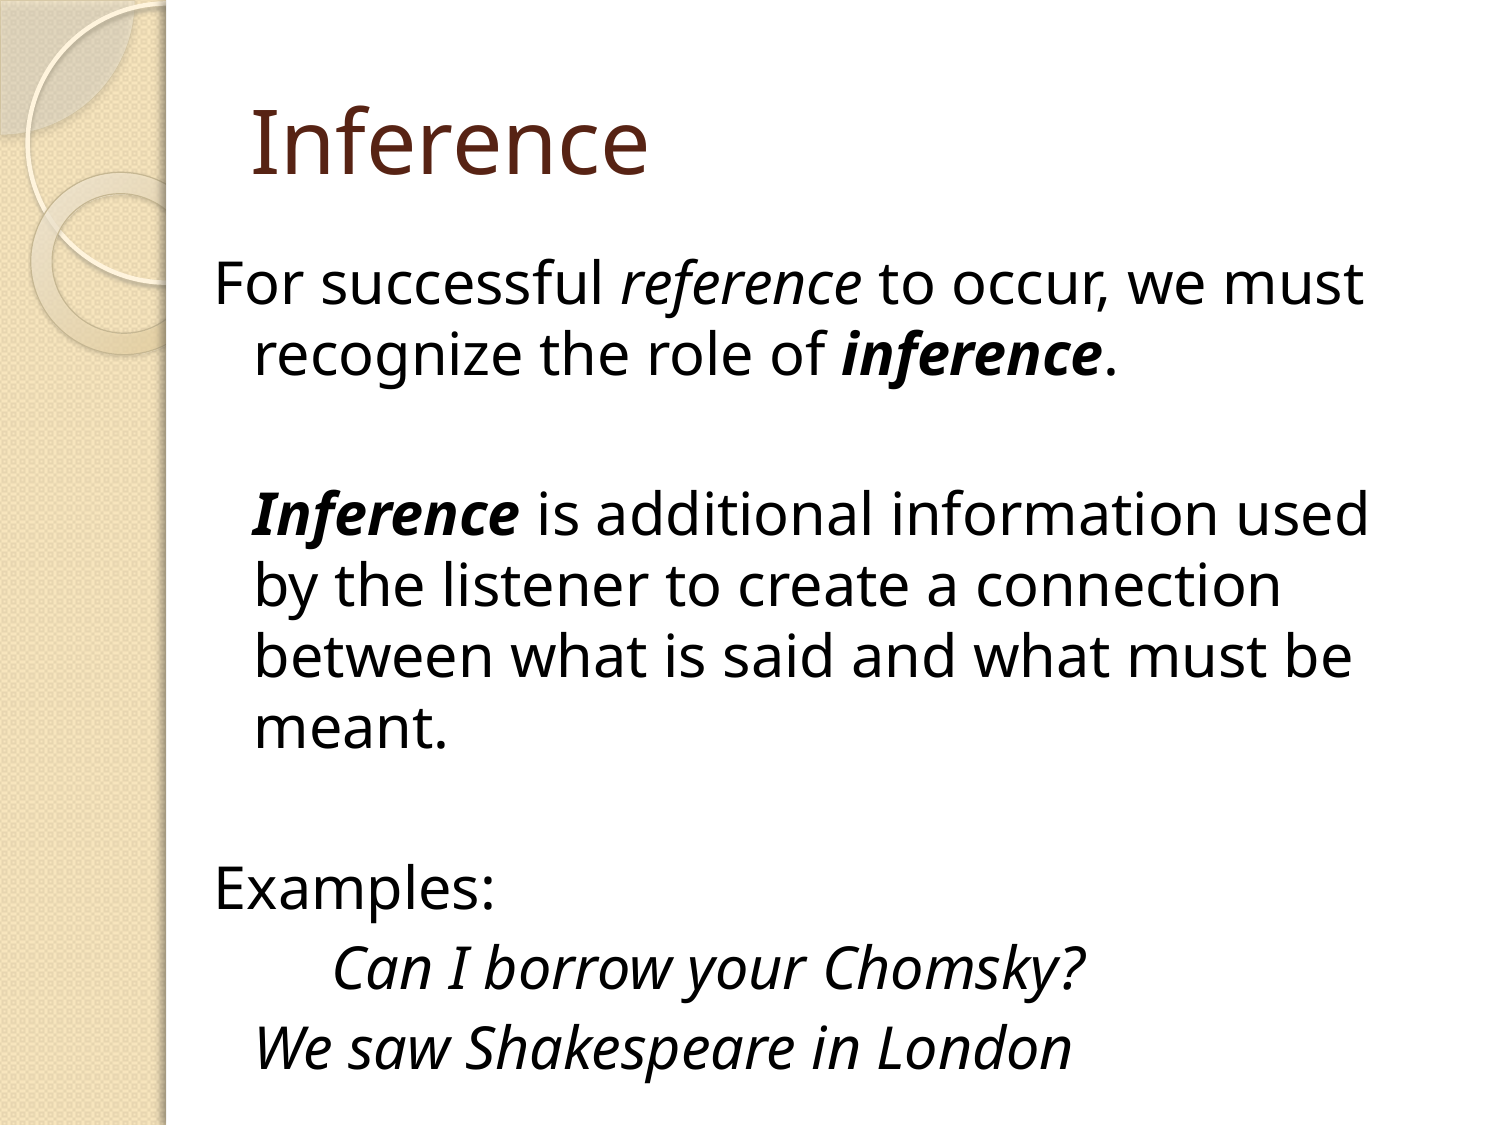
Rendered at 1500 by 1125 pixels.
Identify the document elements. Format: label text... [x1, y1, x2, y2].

list For successful reference to occur, we must recognize the role of inference. Inference is additional information used by the listener to create a connection between what is said and what must be meant. Examples: Can I borrow your Chomsky? We saw Shakespeare in London [187, 237, 1466, 1100]
title Inference [235, 45, 1466, 233]
